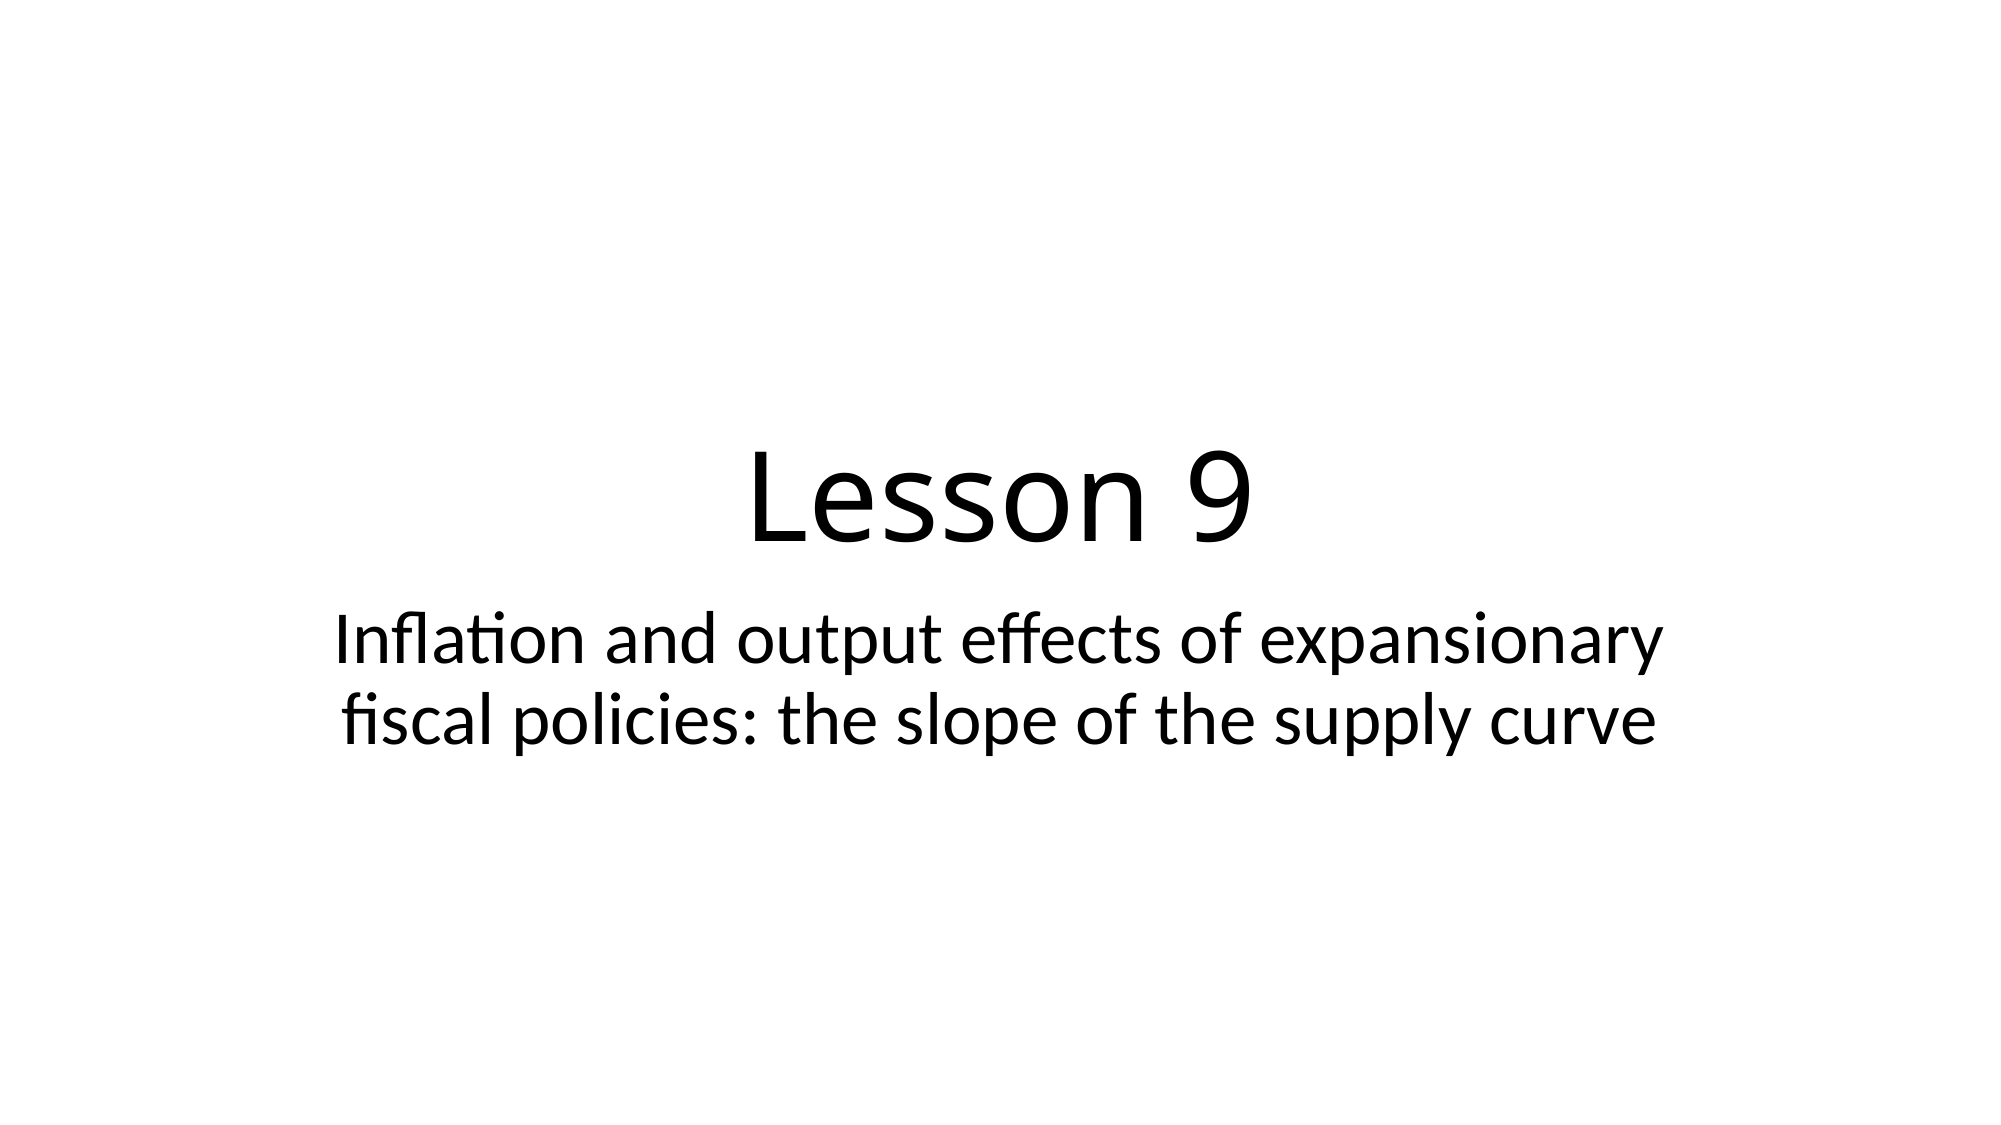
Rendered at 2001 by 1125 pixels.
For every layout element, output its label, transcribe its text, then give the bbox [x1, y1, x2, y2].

title Lesson 9 [249, 184, 1750, 576]
subtitle Inflation and output effects of expansionary fiscal policies: the slope of the supply curve [249, 590, 1750, 863]
